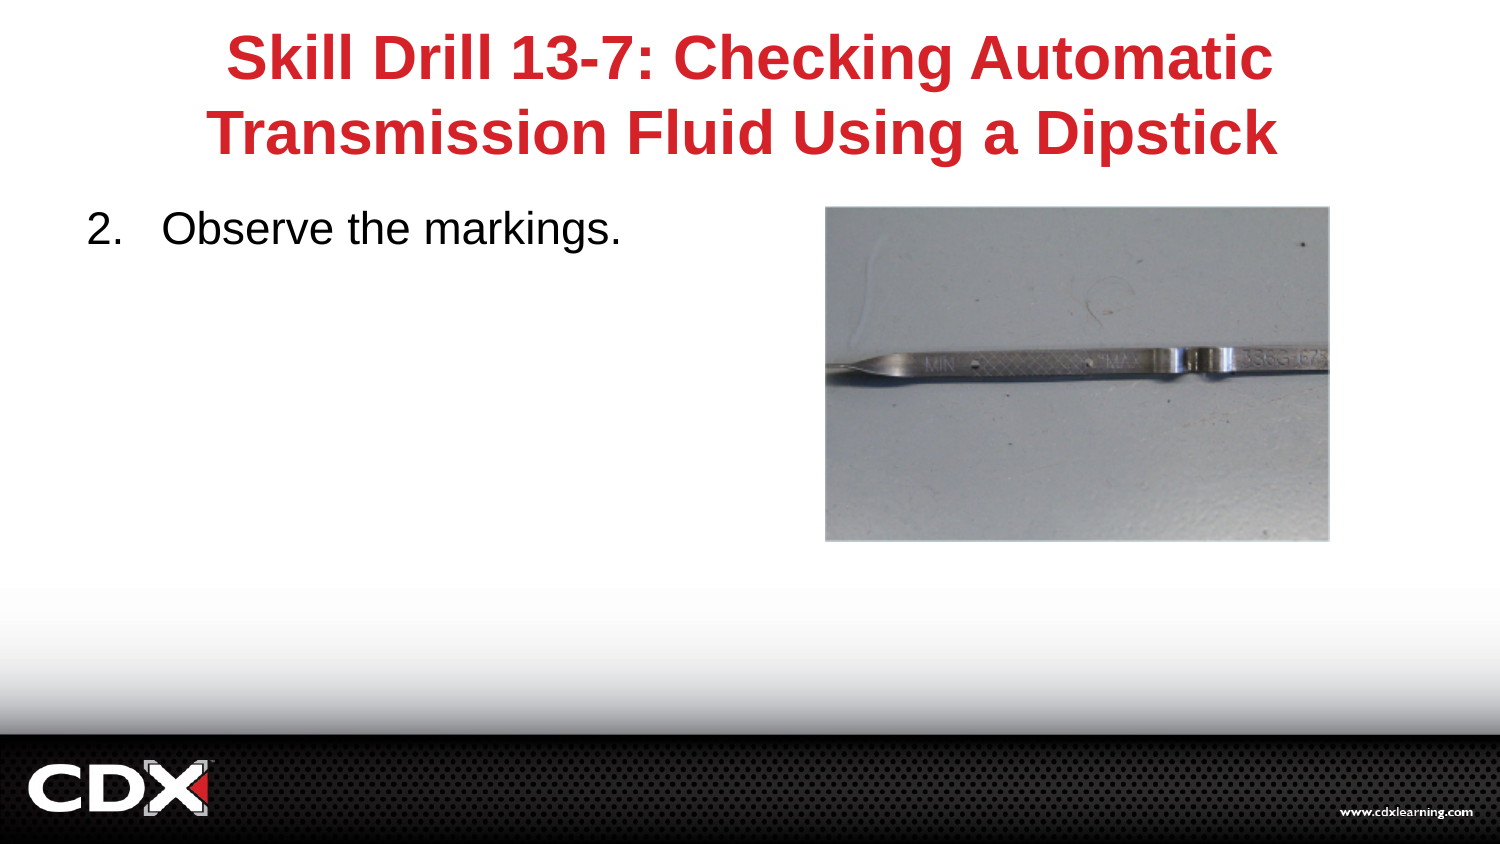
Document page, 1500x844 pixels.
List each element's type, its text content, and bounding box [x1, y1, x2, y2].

text_box Observe the markings. [71, 191, 825, 262]
text_box Skill Drill 13-7: Checking Automatic Transmission Fluid Using a Dipstick [71, 25, 1431, 159]
picture [0, 0, 1500, 844]
